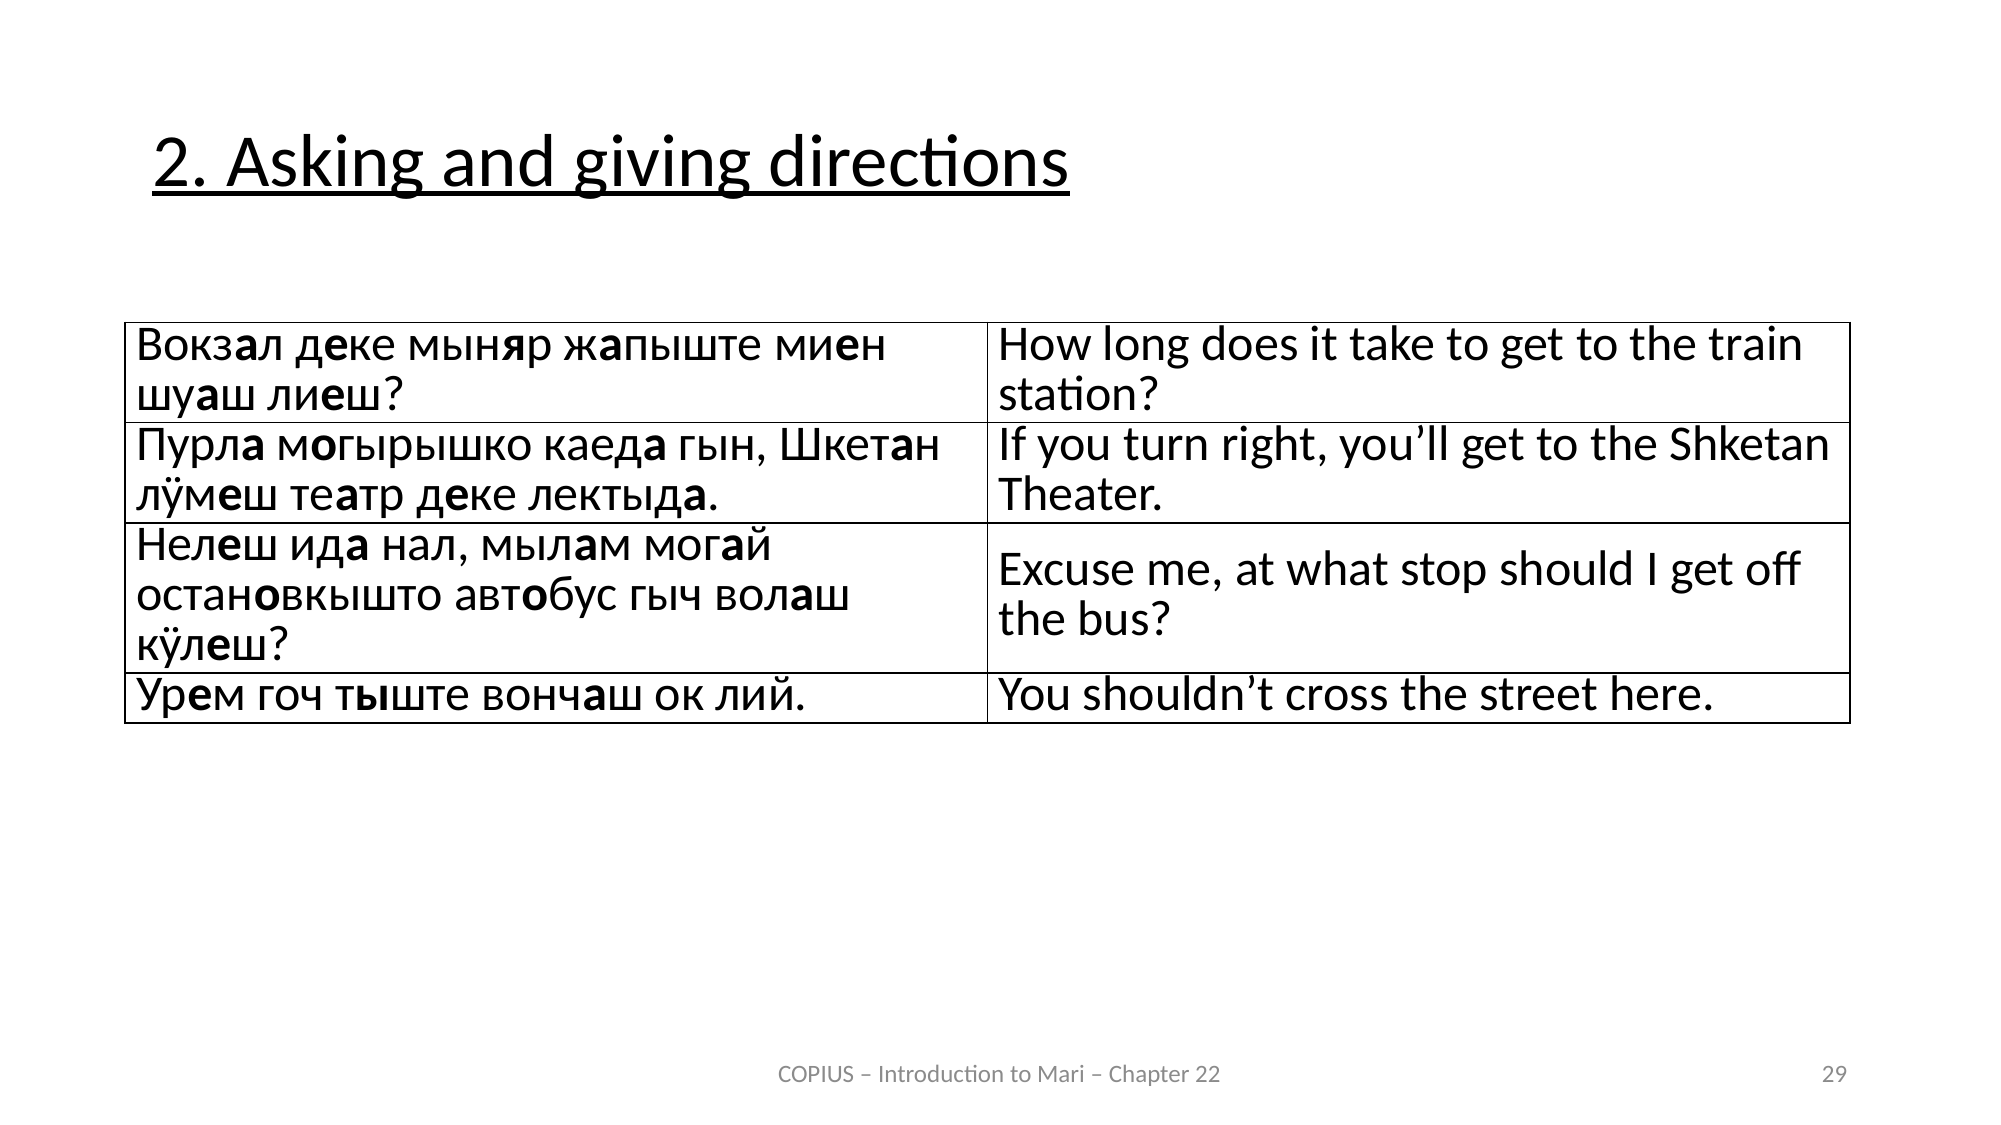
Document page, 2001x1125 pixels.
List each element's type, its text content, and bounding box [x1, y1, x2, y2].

table_cell Пурла могырышко каеда гын, Шкетан лӱмеш театр деке лектыда. [126, 423, 987, 522]
slide_number 29 [1412, 1042, 1863, 1103]
list 2. Asking and giving directions [137, 113, 1863, 239]
table_cell Excuse me, at what stop should I get off the bus? [988, 524, 1849, 672]
table_header Вокзал деке мыняр жапыште миен шуаш лиеш? [126, 323, 987, 422]
table_cell Нелеш ида нал, мылам могай остановкышто автобус гыч волаш кӱлеш? [126, 524, 987, 672]
table_cell If you turn right, you’ll get to the Shketan Theater. [988, 423, 1849, 522]
table_header How long does it take to get to the train station? [988, 323, 1849, 422]
table_cell You shouldn’t cross the street here. [988, 674, 1849, 722]
footer COPIUS – Introduction to Mari – Chapter 22 [662, 1042, 1338, 1103]
table_cell Урем гоч тыште вончаш ок лий. [126, 674, 987, 722]
